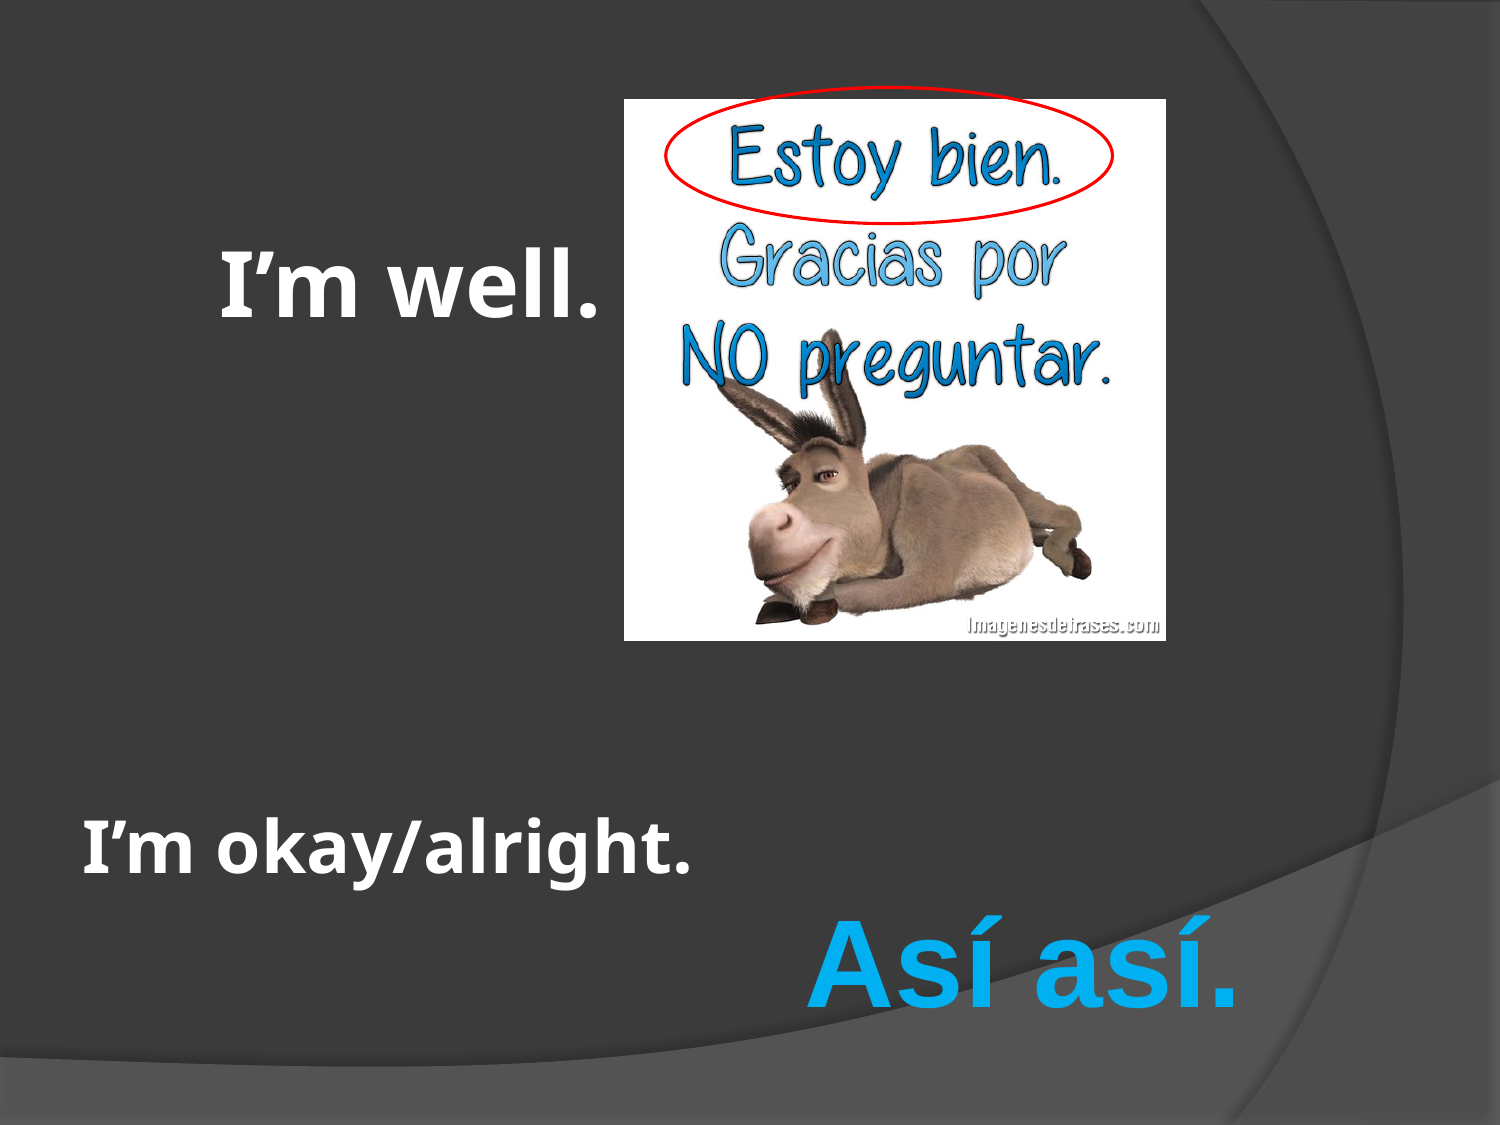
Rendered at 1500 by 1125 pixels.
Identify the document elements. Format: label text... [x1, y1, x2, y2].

title I’m well. [212, 187, 615, 375]
text_box Así así. [789, 874, 1258, 1040]
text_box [624, 87, 1166, 641]
text_box I’m okay/alright. [75, 750, 722, 938]
